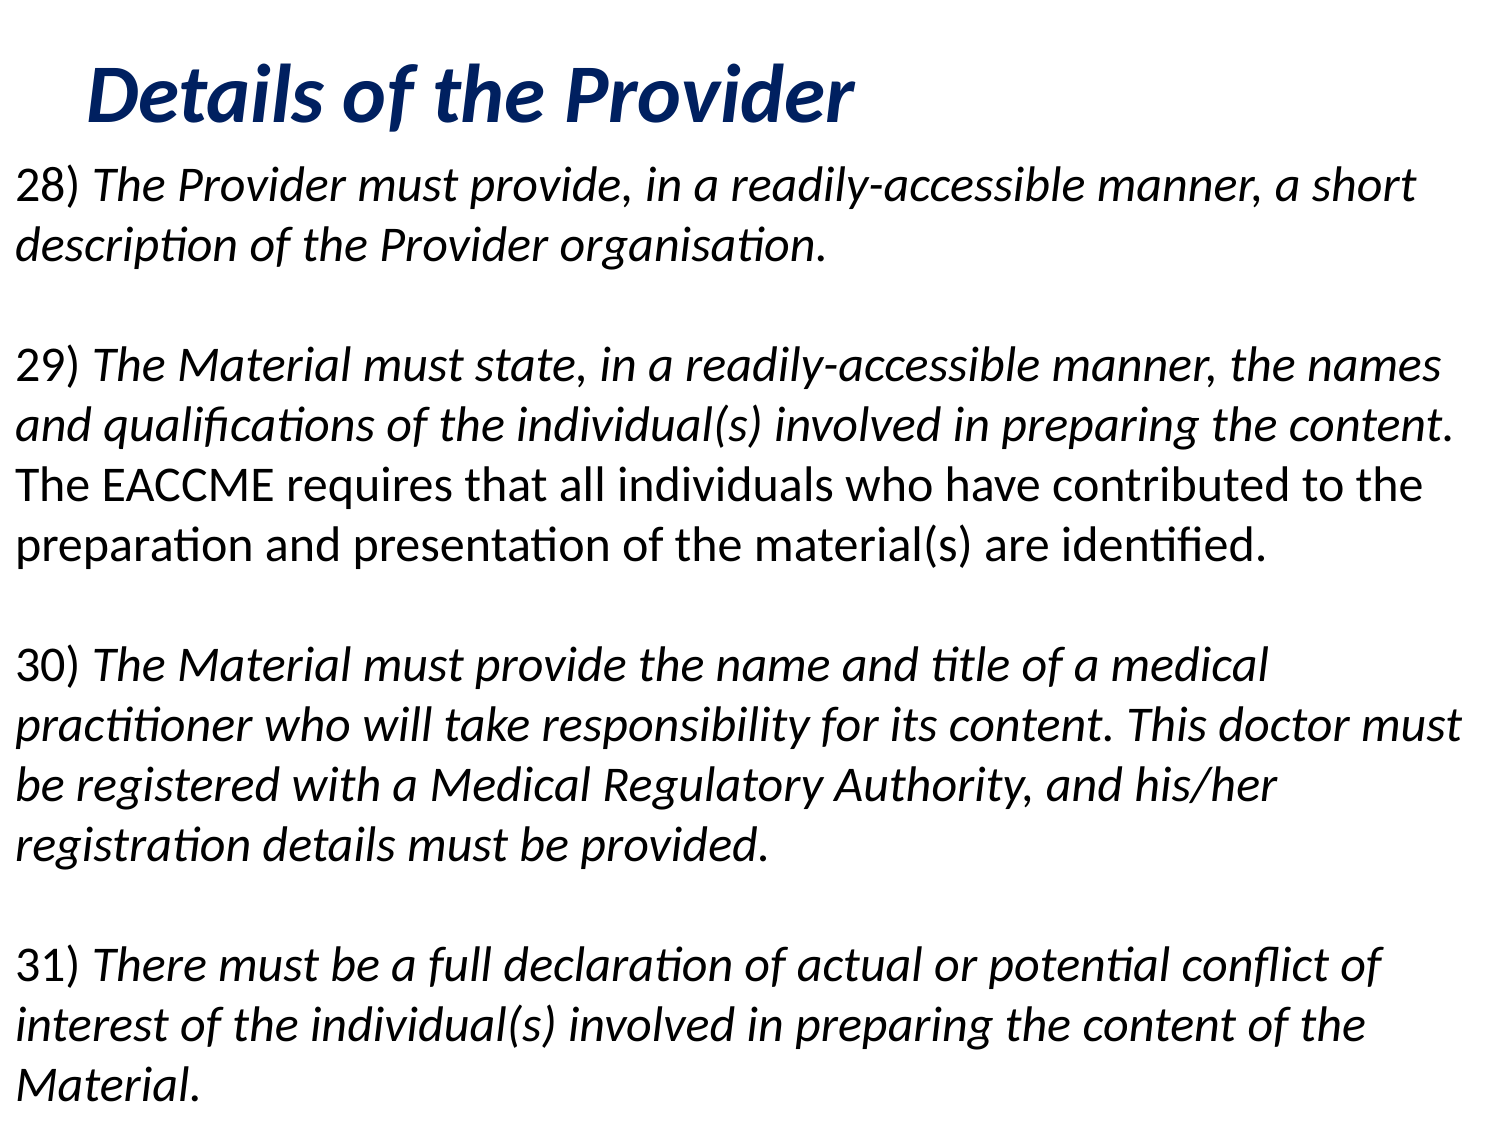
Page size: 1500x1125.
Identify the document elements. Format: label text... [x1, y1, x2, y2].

text_box Details of the Provider [71, 31, 890, 83]
text_box 28) The Provider must provide, in a readily-accessible manner, a short description of the Provider organisation. 29) The Material must state, in a readily-accessible manner, the names and qualifications of the individual(s) involved in preparing the content. The EACCME requires that all individuals who have contributed to the preparation and presentation of the material(s) are identified. 30) The Material must provide the name and title of a medical practitioner who will take responsibility for its content. This doctor must be registered with a Medical Regulatory Authority, and his/her registration details must be provided. 31) There must be a full declaration of actual or potential conflict of interest of the individual(s) involved in preparing the content of the Material. . [0, 83, 1494, 1125]
